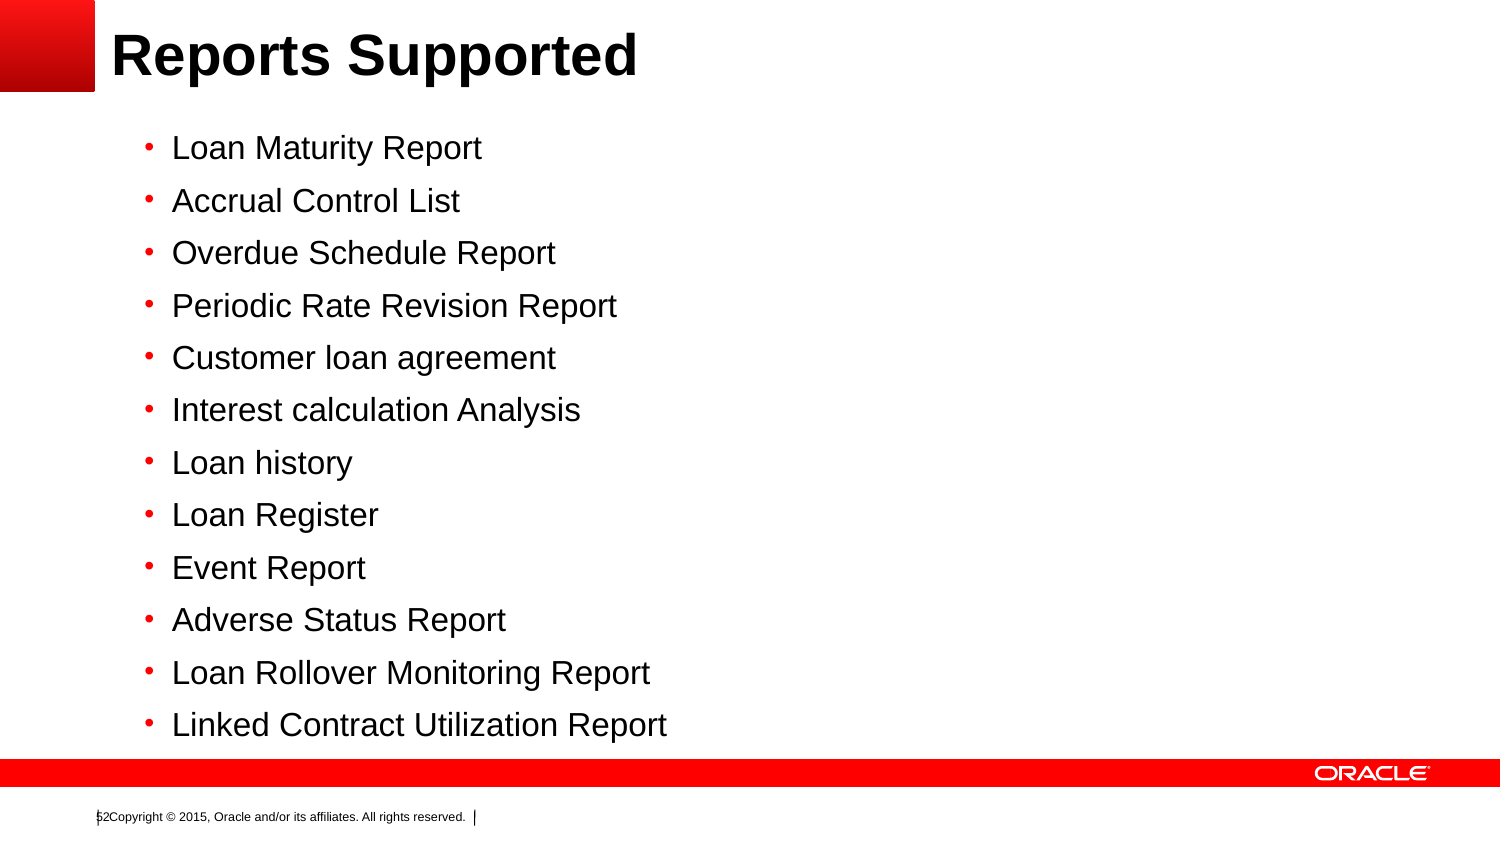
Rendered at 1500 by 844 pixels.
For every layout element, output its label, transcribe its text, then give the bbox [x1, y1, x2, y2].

list Loan Maturity Report Accrual Control List Overdue Schedule Report Periodic Rate Revision Report Customer loan agreement Interest calculation Analysis Loan history Loan Register Event Report Adverse Status Report Loan Rollover Monitoring Report Linked Contract Utilization Report [134, 126, 1482, 750]
title Reports Supported [111, 24, 1462, 97]
picture [0, 759, 1500, 787]
